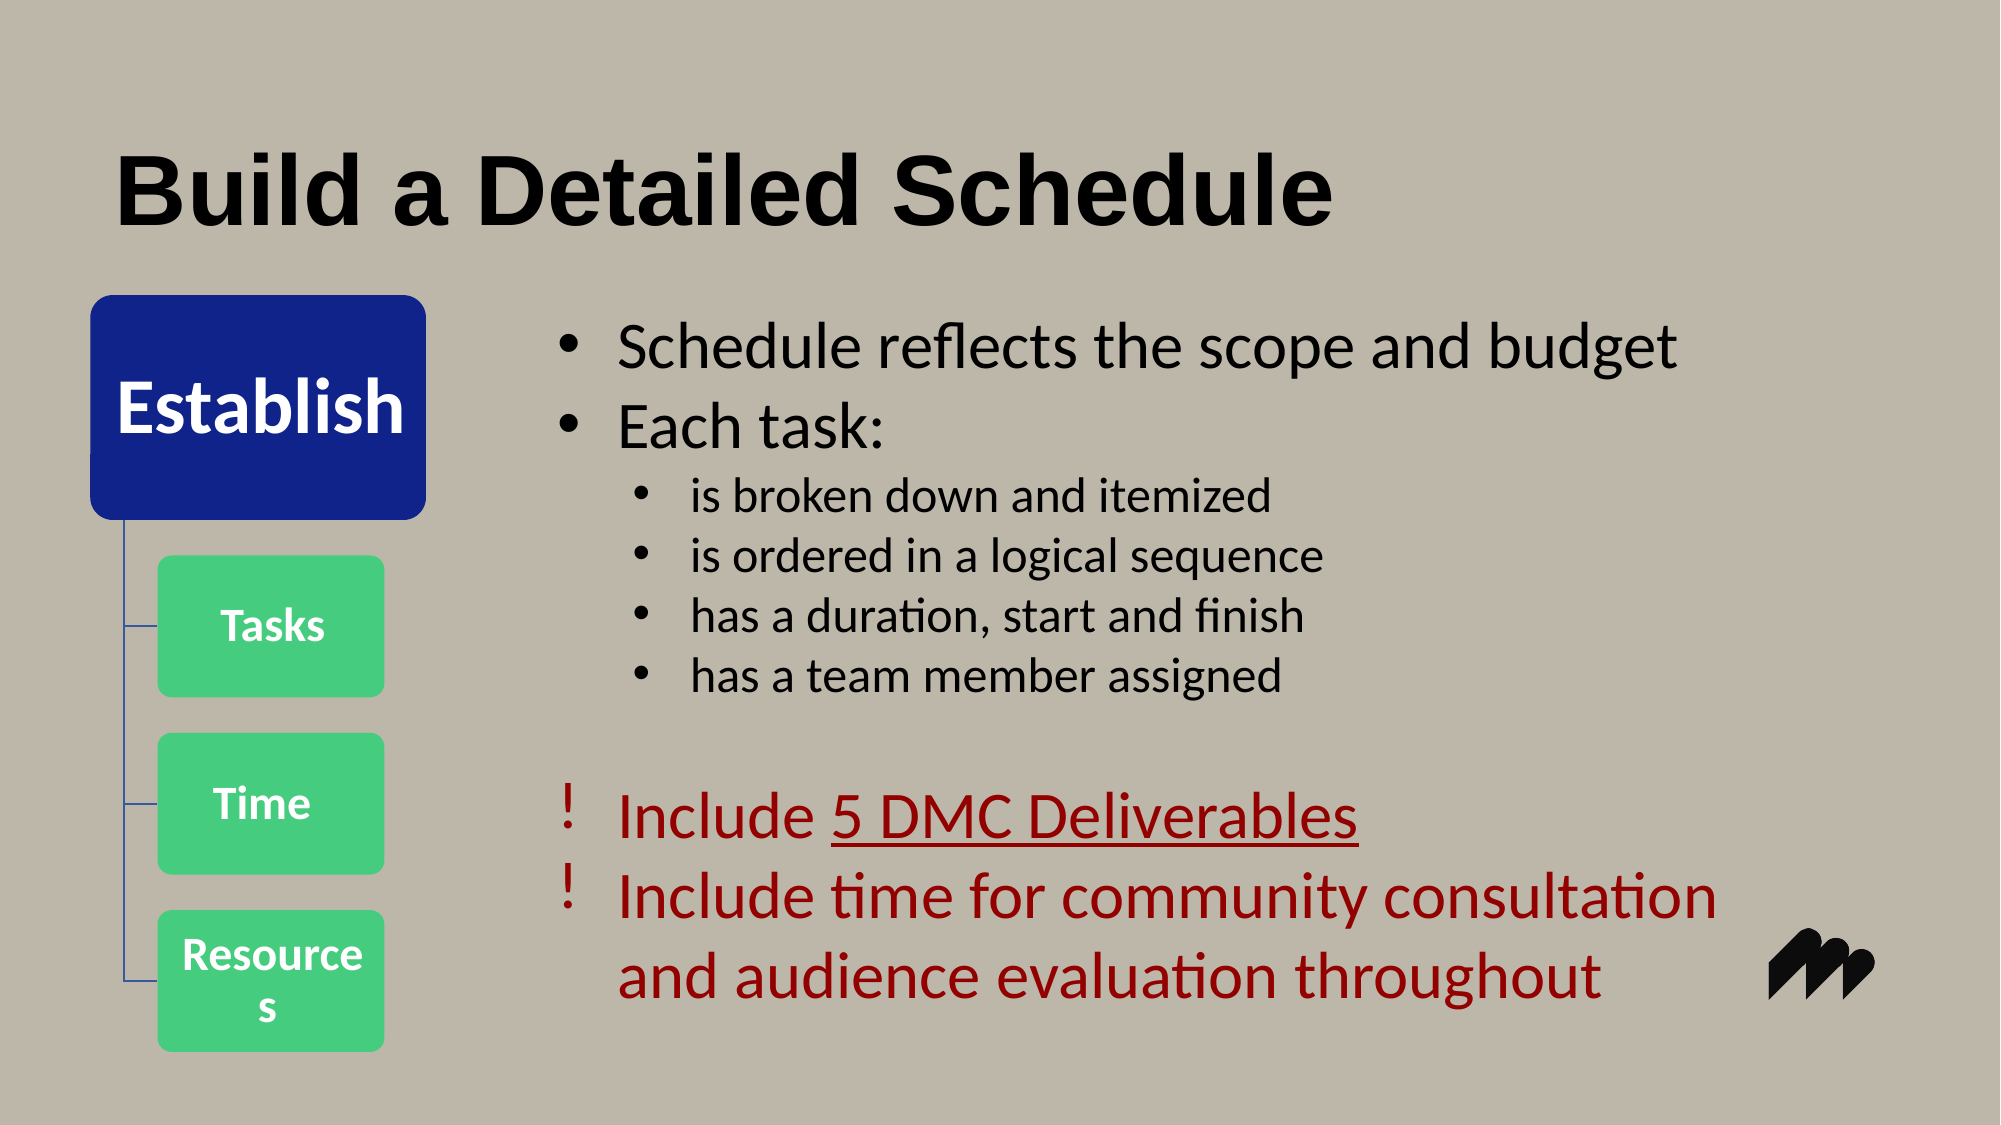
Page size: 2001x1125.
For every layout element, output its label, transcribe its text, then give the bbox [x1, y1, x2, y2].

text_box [44, 294, 473, 1053]
title Build a Detailed Schedule [114, 120, 1510, 295]
text_box Schedule reflects the scope and budget Each task: is broken down and itemized is ordered in a logical sequence has a duration, start and finish has a team member assigned Include 5 DMC Deliverables Include time for community consultation and audience evaluation throughout [542, 294, 1885, 1020]
